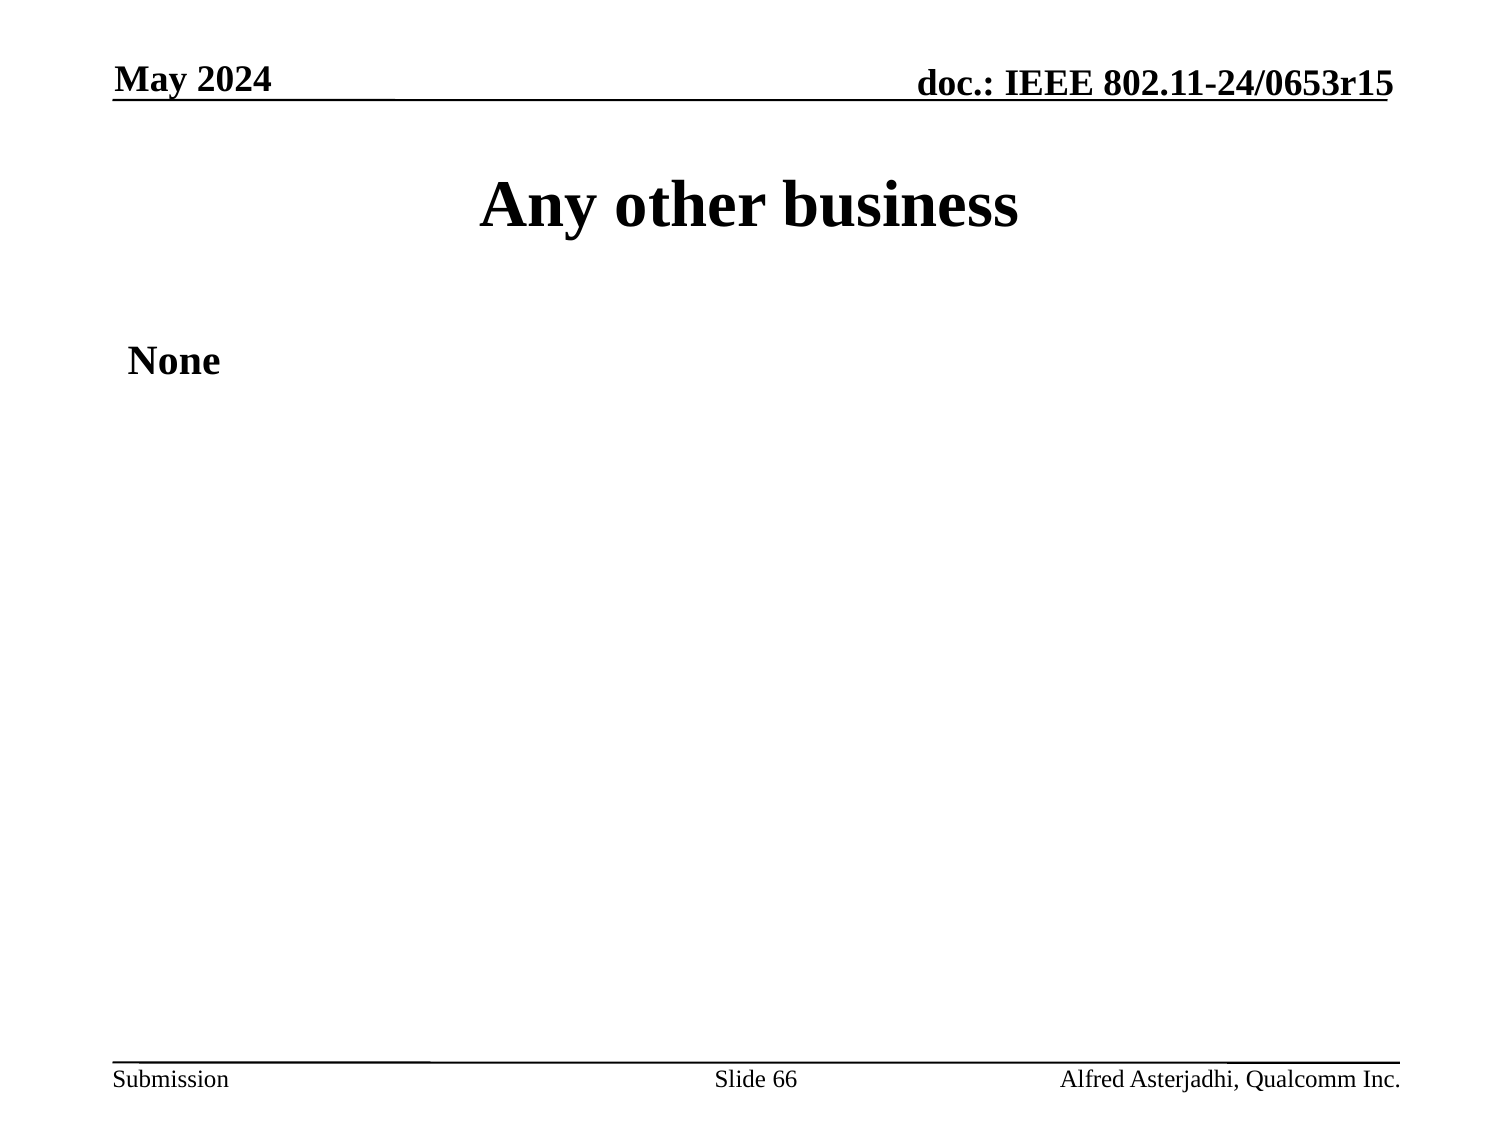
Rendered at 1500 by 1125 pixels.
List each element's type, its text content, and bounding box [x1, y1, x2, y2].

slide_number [114, 54, 423, 100]
footer Alfred Asterjadhi, Qualcomm Inc. [878, 1061, 1402, 1093]
title Any other business [112, 112, 1388, 288]
slide_number Slide 66 [712, 1061, 800, 1123]
list None [112, 324, 1388, 1000]
